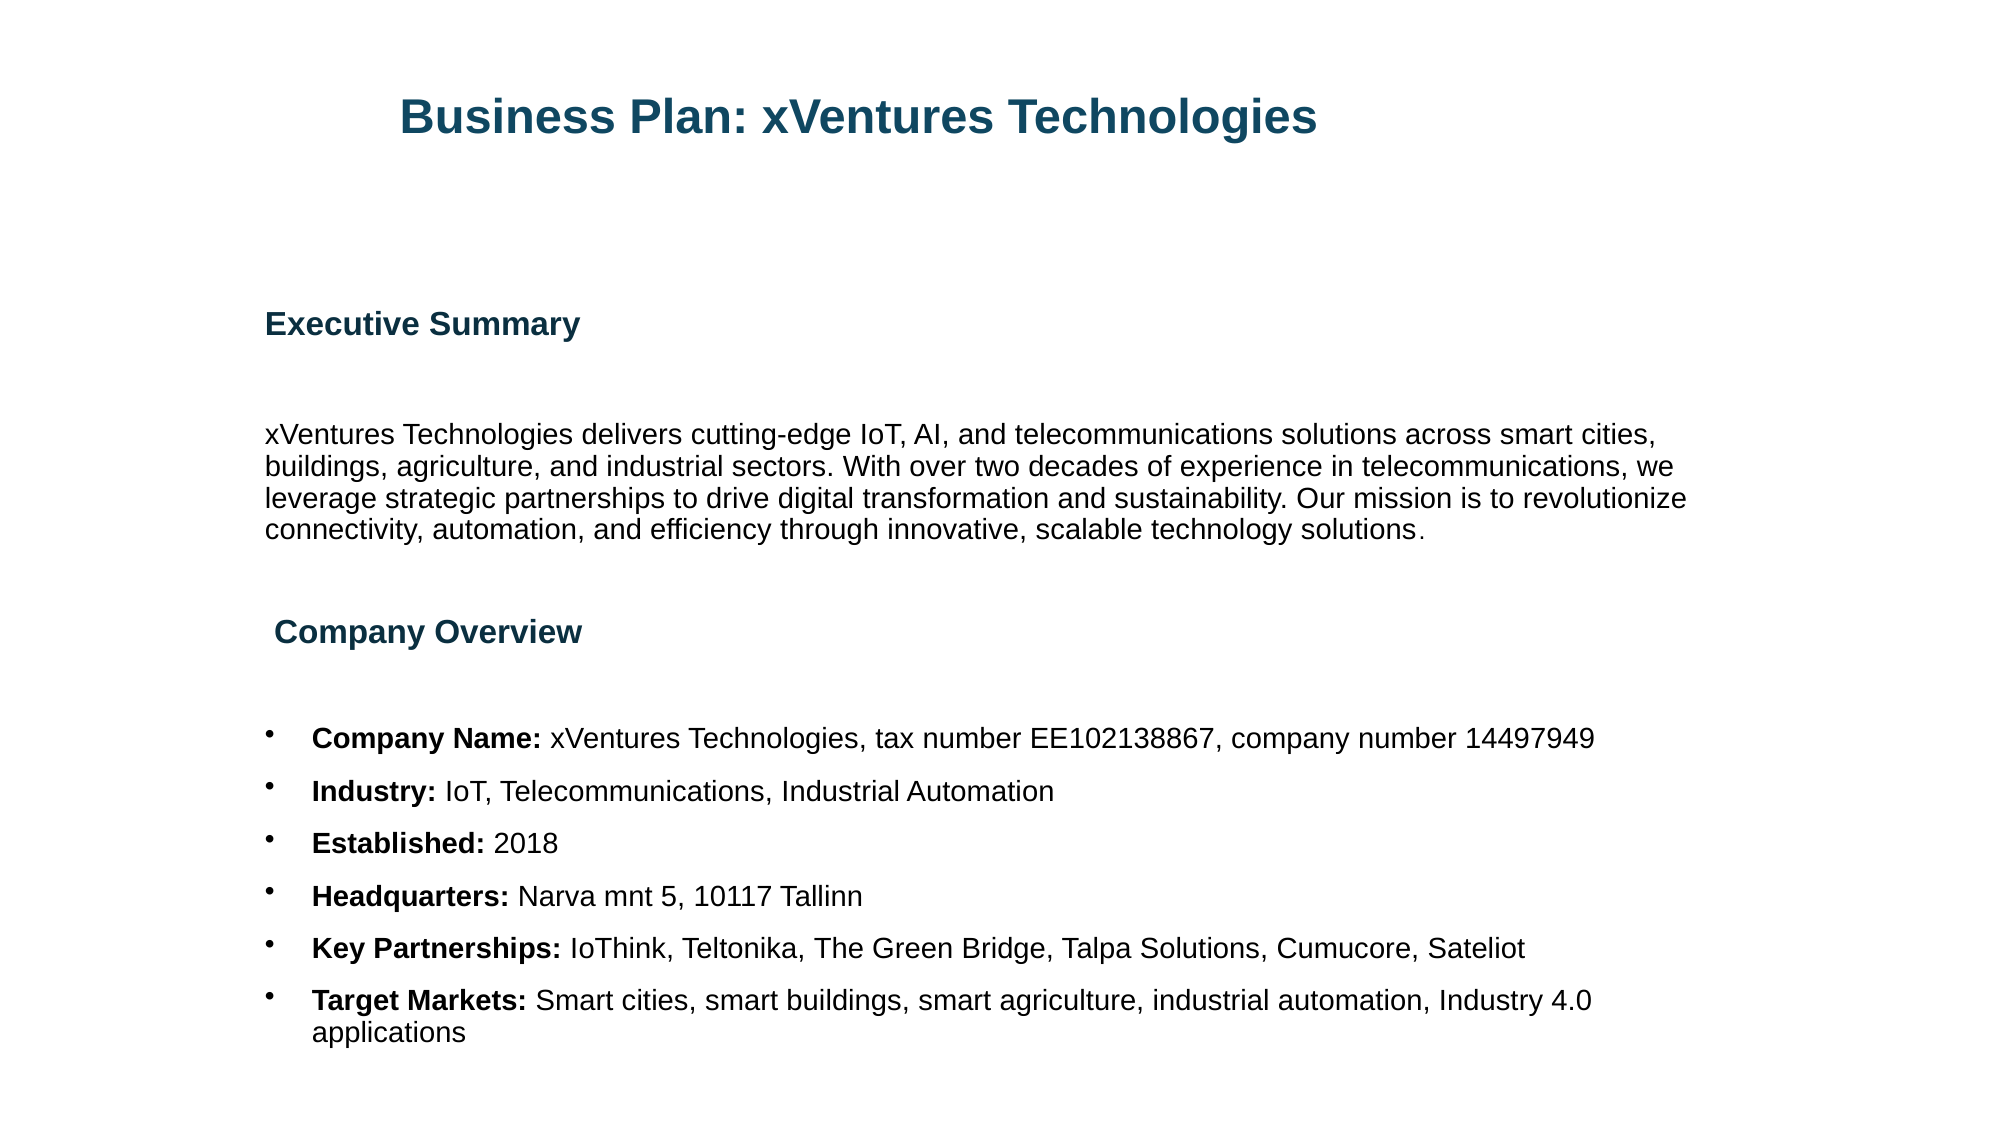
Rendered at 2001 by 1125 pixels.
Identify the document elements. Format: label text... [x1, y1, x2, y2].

subtitle Executive Summary xVentures Technologies delivers cutting-edge IoT, AI, and telecommunications solutions across smart cities, buildings, agriculture, and industrial sectors. With over two decades of experience in telecommunications, we leverage strategic partnerships to drive digital transformation and sustainability. Our mission is to revolutionize connectivity, automation, and efficiency through innovative, scalable technology solutions. Company Overview Company Name: xVentures Technologies, tax number EE102138867, company number 14497949 Industry: IoT, Telecommunications, Industrial Automation Established: 2018 Headquarters: Narva mnt 5, 10117 Tallinn Key Partnerships: IoThink, Teltonika, The Green Bridge, Talpa Solutions, Cumucore, Sateliot Target Markets: Smart cities, smart buildings, smart agriculture, industrial automation, Industry 4.0 applications [249, 152, 1750, 1125]
title Business Plan: xVentures Technologies [384, 82, 1750, 152]
